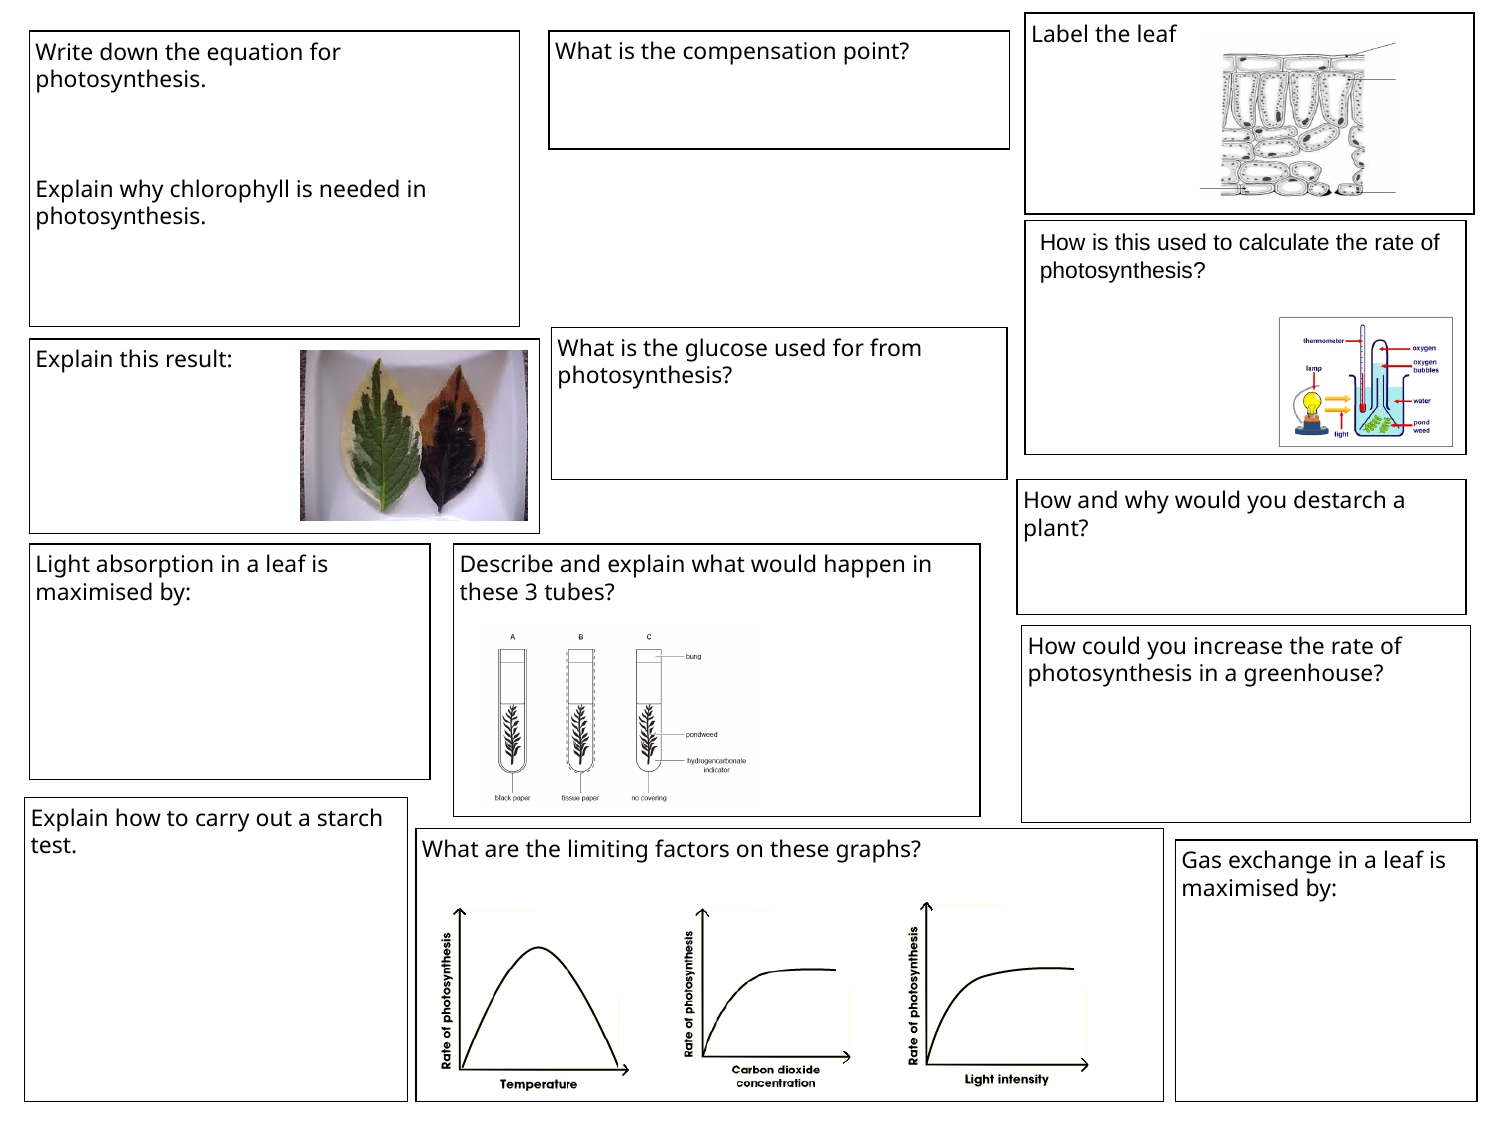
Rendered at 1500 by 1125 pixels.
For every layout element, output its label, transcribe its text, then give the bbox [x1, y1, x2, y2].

picture [482, 625, 757, 807]
text_box How is this used to calculate the rate of photosynthesis? [1024, 220, 1467, 455]
picture [1278, 316, 1454, 448]
picture [437, 901, 642, 1093]
text_box What are the limiting factors on these graphs? [415, 828, 1164, 1102]
picture [665, 901, 871, 1093]
picture [905, 894, 1114, 1093]
text_box How could you increase the rate of photosynthesis in a greenhouse? [1021, 625, 1471, 823]
text_box Gas exchange in a leaf is maximised by: [1175, 840, 1478, 1102]
text_box What is the glucose used for from photosynthesis? [551, 327, 1008, 480]
picture [1199, 30, 1396, 197]
text_box How and why would you destarch a plant? [1017, 479, 1466, 615]
text_box Light absorption in a leaf is maximised by: [29, 543, 430, 780]
text_box Describe and explain what would happen in these 3 tubes? [453, 543, 981, 817]
text_box Write down the equation for photosynthesis. Explain why chlorophyll is needed in photosynthesis. [29, 31, 520, 327]
text_box What is the compensation point? [549, 30, 1010, 149]
picture [299, 350, 528, 522]
text_box Label the leaf [1024, 13, 1474, 214]
text_box Explain this result: [29, 338, 540, 534]
text_box Explain how to carry out a starch test. [24, 797, 408, 1102]
